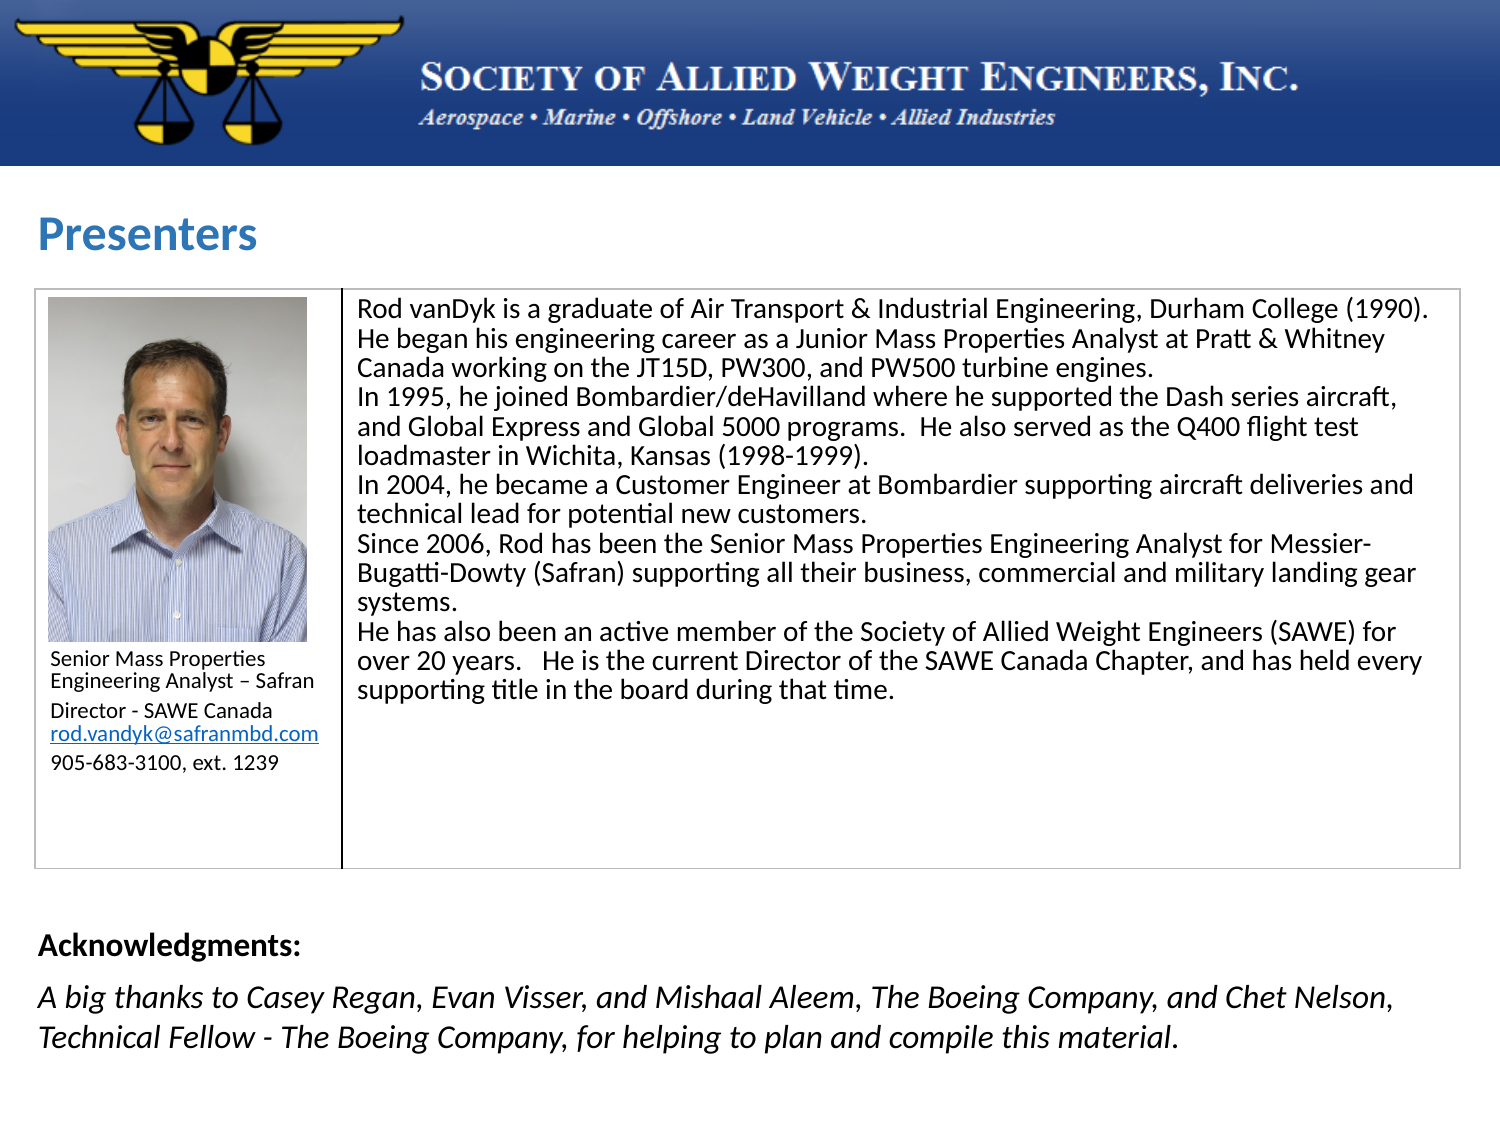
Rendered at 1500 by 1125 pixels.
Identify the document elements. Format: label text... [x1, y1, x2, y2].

text_box Presenters [23, 193, 1473, 268]
table_header Rod van Dyk Senior Mass Properties Engineering Analyst – Safran Director - SAWE Canada rod.vandyk@safranmbd.com 905-683-3100, ext. 1239 [36, 290, 341, 868]
text_box Acknowledgments: A big thanks to Casey Regan, Evan Visser, and Mishaal Aleem, The Boeing Company, and Chet Nelson, Technical Fellow - The Boeing Company, for helping to plan and compile this material. [23, 915, 1473, 1063]
table_header Rod vanDyk is a graduate of Air Transport & Industrial Engineering, Durham College (1990). He began his engineering career as a Junior Mass Properties Analyst at Pratt & Whitney Canada working on the JT15D, PW300, and PW500 turbine engines. In 1995, he joined Bombardier/deHavilland where he supported the Dash series aircraft, and Global Express and Global 5000 programs. He also served as the Q400 flight test loadmaster in Wichita, Kansas (1998-1999). In 2004, he became a Customer Engineer at Bombardier supporting aircraft deliveries and technical lead for potential new customers. Since 2006, Rod has been the Senior Mass Properties Engineering Analyst for Messier-Bugatti-Dowty (Safran) supporting all their business, commercial and military landing gear systems. He has also been an active member of the Society of Allied Weight Engineers (SAWE) for over 20 years. He is the current Director of the SAWE Canada Chapter, and has held every supporting title in the board during that time. [343, 290, 1459, 868]
picture [0, 0, 1500, 166]
picture [48, 297, 307, 642]
